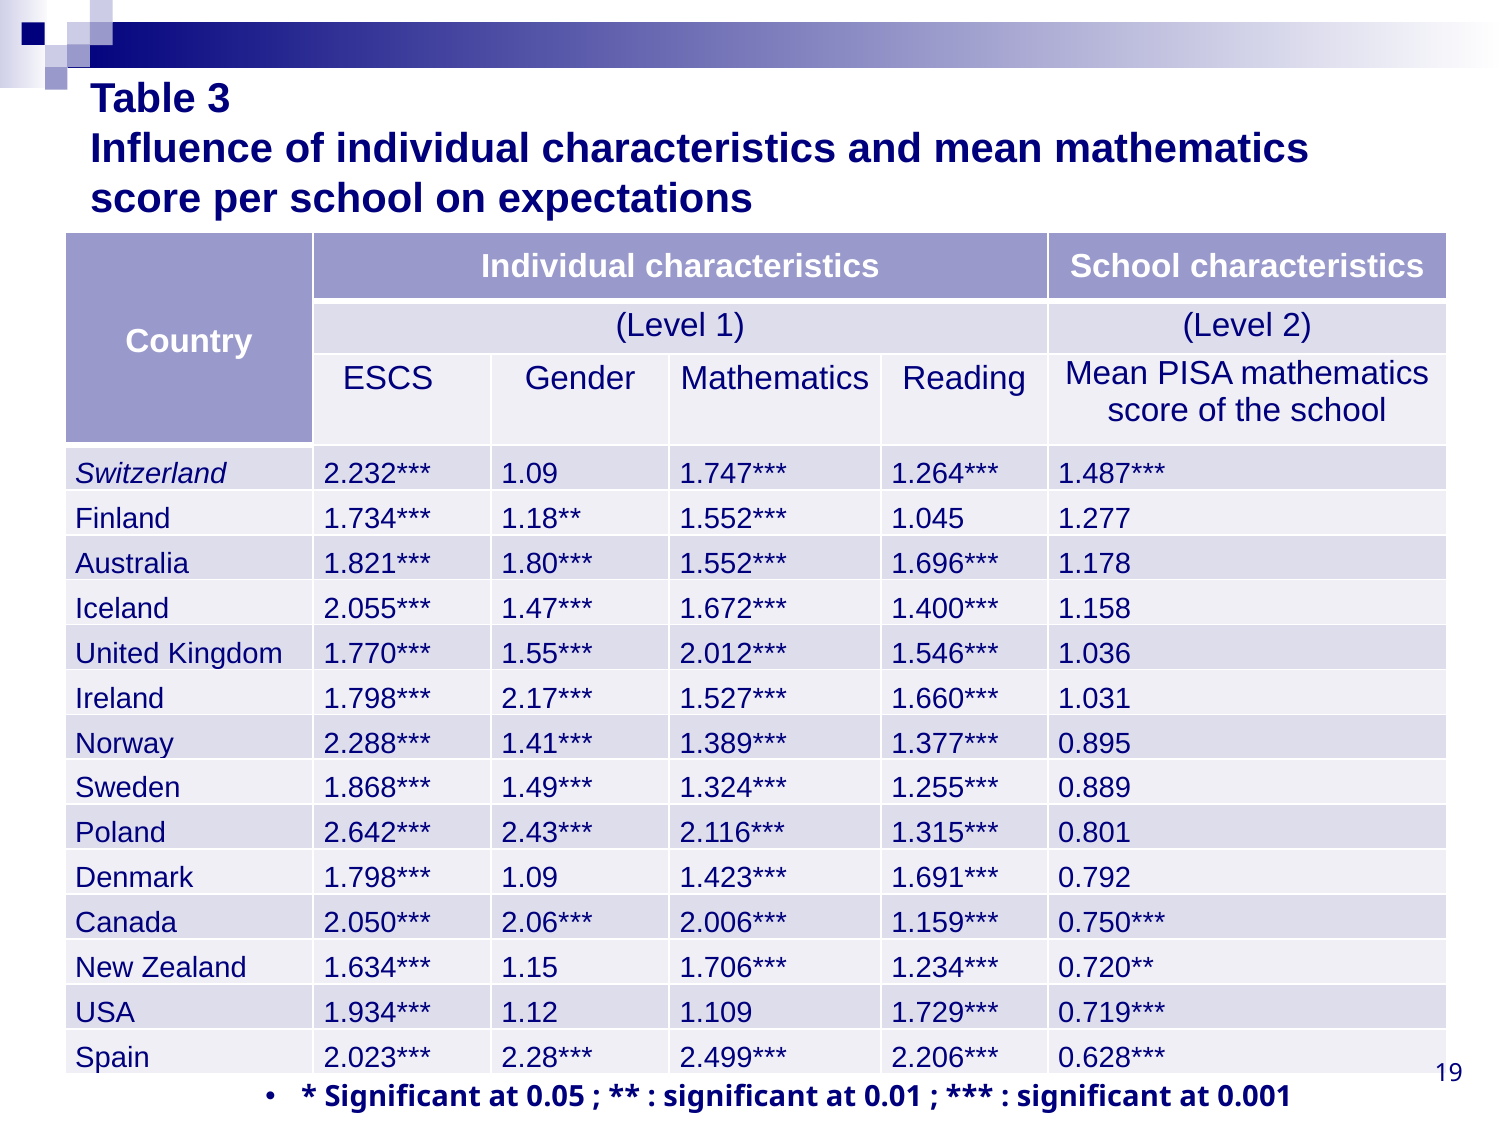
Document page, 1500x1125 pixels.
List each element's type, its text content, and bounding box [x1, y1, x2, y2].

table_cell 1.546*** [882, 625, 1047, 669]
table_cell 2.28*** [492, 1030, 668, 1070]
table_cell 0.750*** [1049, 895, 1446, 938]
table_cell 2.06*** [492, 895, 668, 938]
table_cell 1.734*** [314, 491, 490, 534]
table_cell Reading [882, 355, 1047, 444]
table_cell Denmark [66, 850, 312, 893]
table_cell 1.277 [1049, 491, 1446, 534]
table_cell 1.255*** [882, 760, 1047, 803]
table_cell 0.720** [1049, 940, 1446, 983]
table_cell 1.15 [492, 940, 668, 983]
table_header Individual characteristics [314, 233, 1047, 298]
table_cell 1.109 [670, 985, 880, 1028]
table_cell 1.868*** [314, 760, 490, 803]
table_cell 1.036 [1049, 625, 1446, 669]
table_cell Switzerland [66, 448, 312, 489]
table_cell Sweden [66, 760, 312, 803]
table_cell 2.232*** [314, 446, 490, 489]
table_cell Ireland [66, 670, 312, 714]
table_cell 1.552*** [670, 491, 880, 534]
table_cell ESCS [314, 355, 490, 444]
table_cell Norway [66, 715, 312, 758]
table_cell 1.934*** [314, 985, 490, 1028]
table_cell 1.423*** [670, 850, 880, 893]
table_cell 1.821*** [314, 536, 490, 579]
table_cell Spain [66, 1030, 312, 1073]
table_cell 1.12 [492, 985, 668, 1028]
table_cell 0.719*** [1049, 985, 1446, 1028]
table_cell 2.43*** [492, 805, 668, 848]
table_cell 1.552*** [670, 536, 880, 579]
table_cell United Kingdom [66, 625, 312, 669]
table_cell 1.706*** [670, 940, 880, 983]
table_cell 1.691*** [882, 850, 1047, 893]
text_box * Significant at 0.05 ; ** : significant at 0.01 ; *** : significant at 0.001 [218, 1070, 1341, 1125]
table_cell 1.178 [1049, 536, 1446, 579]
table_cell 1.747*** [670, 446, 880, 489]
table_cell 1.045 [882, 491, 1047, 534]
table_cell 1.47*** [492, 580, 668, 624]
table_cell 1.55*** [492, 625, 668, 669]
table_header School characteristics [1049, 233, 1446, 298]
table_cell 1.729*** [882, 985, 1047, 1028]
table_cell 1.031 [1049, 670, 1446, 714]
table_cell 1.400*** [882, 580, 1047, 624]
table_cell 1.264*** [882, 446, 1047, 489]
table_cell 0.792 [1049, 850, 1446, 893]
table_cell Poland [66, 805, 312, 848]
table_cell (Level 2) [1049, 304, 1446, 353]
table_cell 1.389*** [670, 715, 880, 758]
table_cell 2.17*** [492, 670, 668, 714]
table_cell Canada [66, 895, 312, 938]
table_cell Gender [492, 355, 668, 444]
table_cell 2.288*** [314, 715, 490, 758]
table_header Country [66, 233, 312, 442]
table_cell 1.672*** [670, 580, 880, 624]
table_cell New Zealand [66, 940, 312, 983]
table_cell 1.696*** [882, 536, 1047, 579]
table_cell 1.798*** [314, 850, 490, 893]
table_cell 1.527*** [670, 670, 880, 714]
table_cell (Level 1) [314, 304, 1047, 353]
table_cell 1.377*** [882, 715, 1047, 758]
table_cell 2.116*** [670, 805, 880, 848]
table_cell 2.023*** [314, 1030, 490, 1070]
table_cell 1.324*** [670, 760, 880, 803]
table_cell 1.18** [492, 491, 668, 534]
table_cell Mean PISA mathematics score of the school [1049, 355, 1446, 444]
table_cell 2.642*** [314, 805, 490, 848]
table_cell Australia [66, 536, 312, 579]
table_cell 2.012*** [670, 625, 880, 669]
table_cell 1.159*** [882, 895, 1047, 938]
table_cell 0.628*** [1049, 1030, 1127, 1070]
table_cell Iceland [66, 580, 312, 624]
table_cell 1.49*** [492, 760, 668, 803]
table_cell 1.770*** [314, 625, 490, 669]
table_cell 1.798*** [314, 670, 490, 714]
slide_number 19 [1127, 1022, 1479, 1099]
table_cell Finland [66, 491, 312, 534]
table_cell 0.889 [1049, 760, 1446, 803]
table_cell 0.801 [1049, 805, 1446, 848]
title Table 3 Influence of individual characteristics and mean mathematics score per school on expectations [74, 74, 1426, 231]
table_cell 1.660*** [882, 670, 1047, 714]
table_cell 2.499*** [670, 1030, 880, 1070]
table_cell 2.055*** [314, 580, 490, 624]
table_cell 1.234*** [882, 940, 1047, 983]
table_cell Mathematics [670, 355, 880, 444]
table_cell 2.006*** [670, 895, 880, 938]
table_cell 0.895 [1049, 715, 1446, 758]
table_cell 1.09 [492, 850, 668, 893]
table_cell 1.315*** [882, 805, 1047, 848]
table_cell 1.80*** [492, 536, 668, 579]
table_cell 2.206*** [882, 1030, 1047, 1070]
table_cell USA [66, 985, 312, 1028]
table_cell 1.487*** [1049, 446, 1446, 489]
table_cell 1.41*** [492, 715, 668, 758]
table_cell 1.158 [1049, 580, 1446, 624]
table_cell 2.050*** [314, 895, 490, 938]
table_cell 1.634*** [314, 940, 490, 983]
table_cell 1.09 [492, 446, 668, 489]
